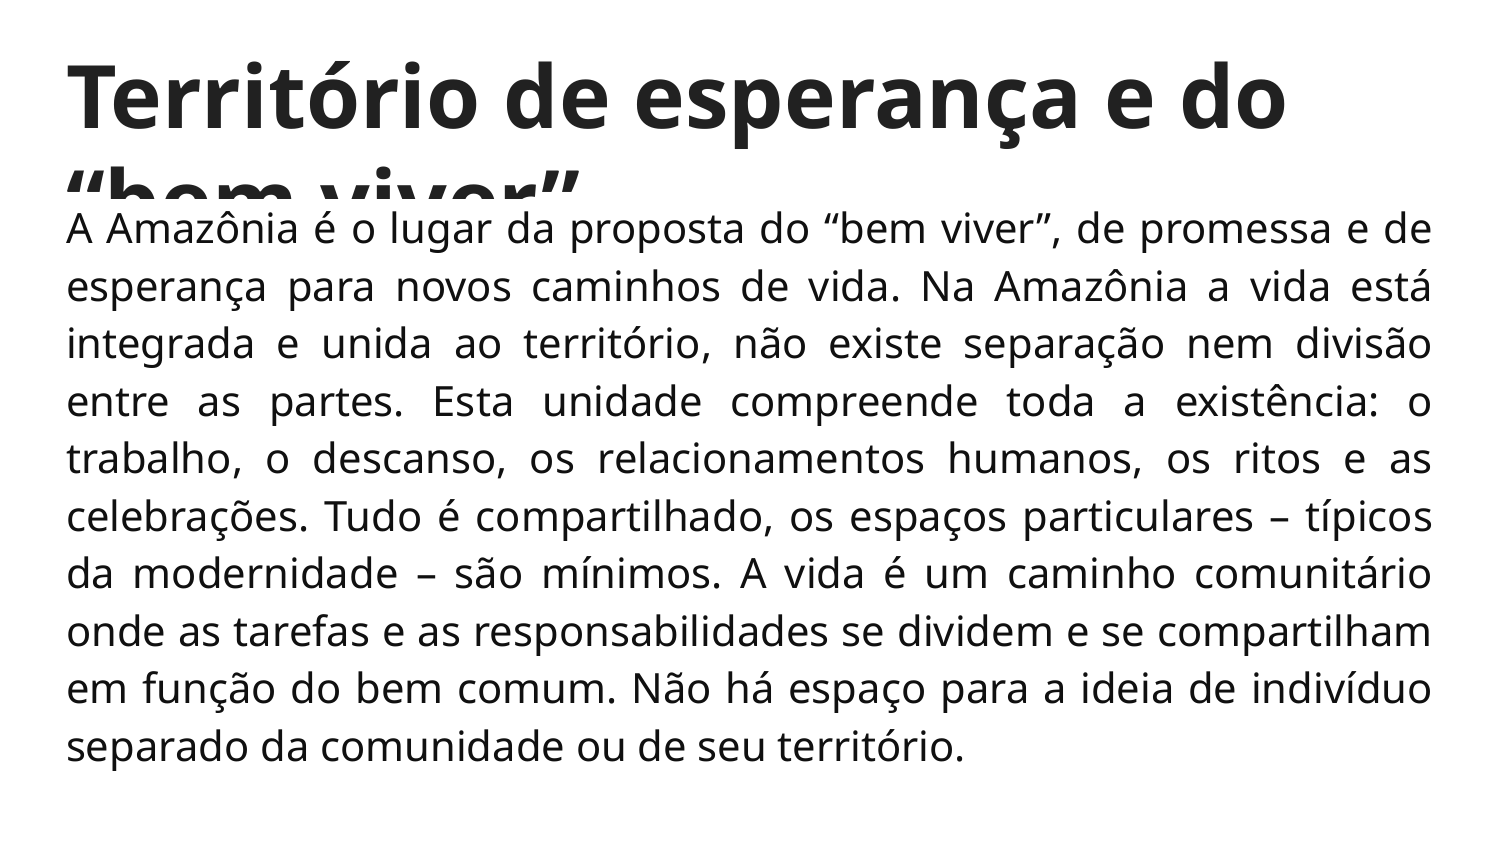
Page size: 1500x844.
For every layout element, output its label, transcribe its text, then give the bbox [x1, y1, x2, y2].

list A Amazônia é o lugar da proposta do “bem viver”, de promessa e de esperança para novos caminhos de vida. Na Amazônia a vida está integrada e unida ao território, não existe separação nem divisão entre as partes. Esta unidade compreende toda a existência: o trabalho, o descanso, os relacionamentos humanos, os ritos e as celebrações. Tudo é compartilhado, os espaços particulares – típicos da modernidade – são mínimos. A vida é um caminho comunitário onde as tarefas e as responsabilidades se dividem e se compartilham em função do bem comum. Não há espaço para a ideia de indivíduo separado da comunidade ou de seu território. [51, 179, 1449, 728]
title Território de esperança e do “bem viver” [51, 25, 1449, 158]
